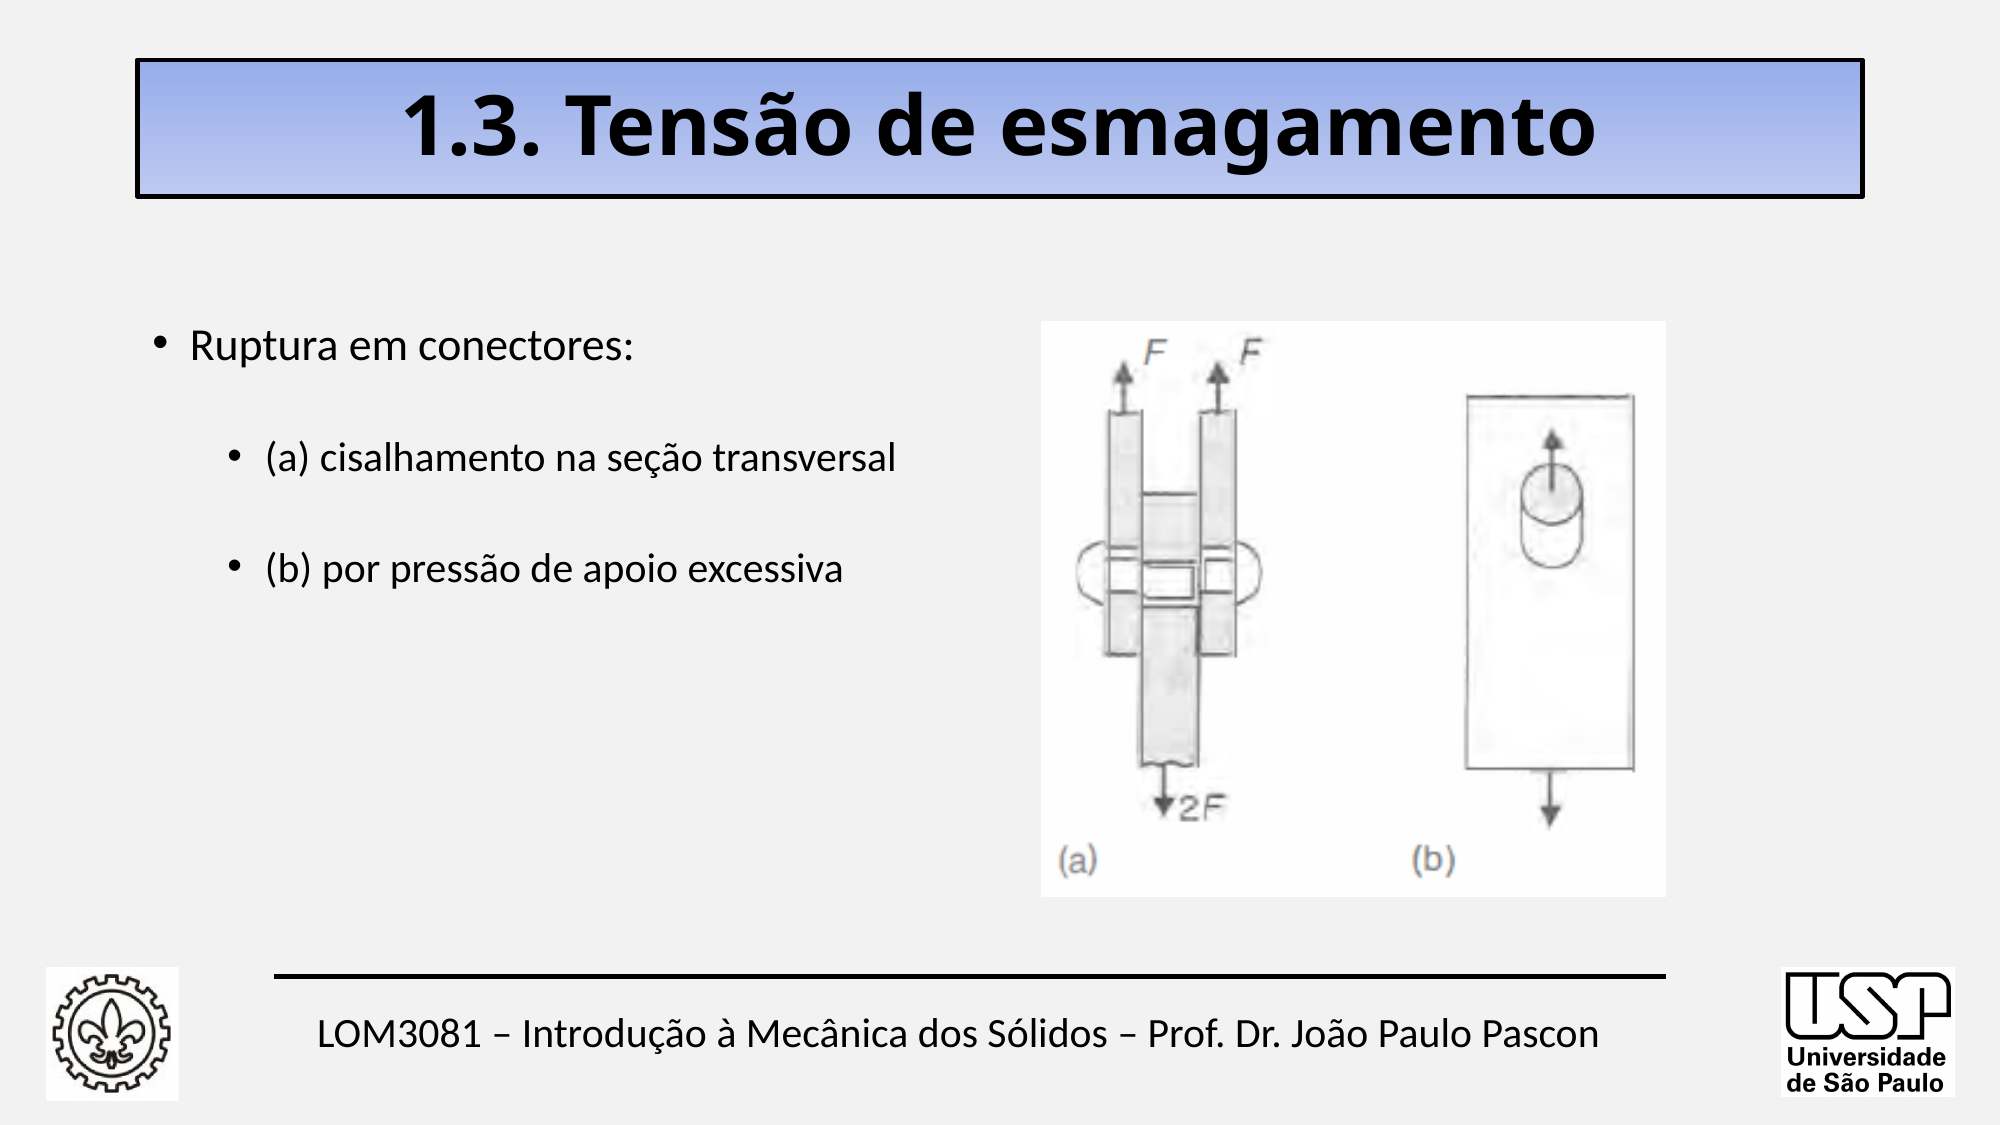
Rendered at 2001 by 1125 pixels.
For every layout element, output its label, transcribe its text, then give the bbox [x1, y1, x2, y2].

picture [1041, 321, 1666, 897]
list Ruptura em conectores: (a) cisalhamento na seção transversal (b) por pressão de apoio excessiva [137, 251, 1863, 944]
text_box LOM3081 – Introdução à Mecânica dos Sólidos – Prof. Dr. João Paulo Pascon [202, 998, 1716, 1064]
picture [45, 967, 179, 1101]
picture [1781, 967, 1955, 1097]
title 1.3. Tensão de esmagamento [137, 59, 1863, 197]
